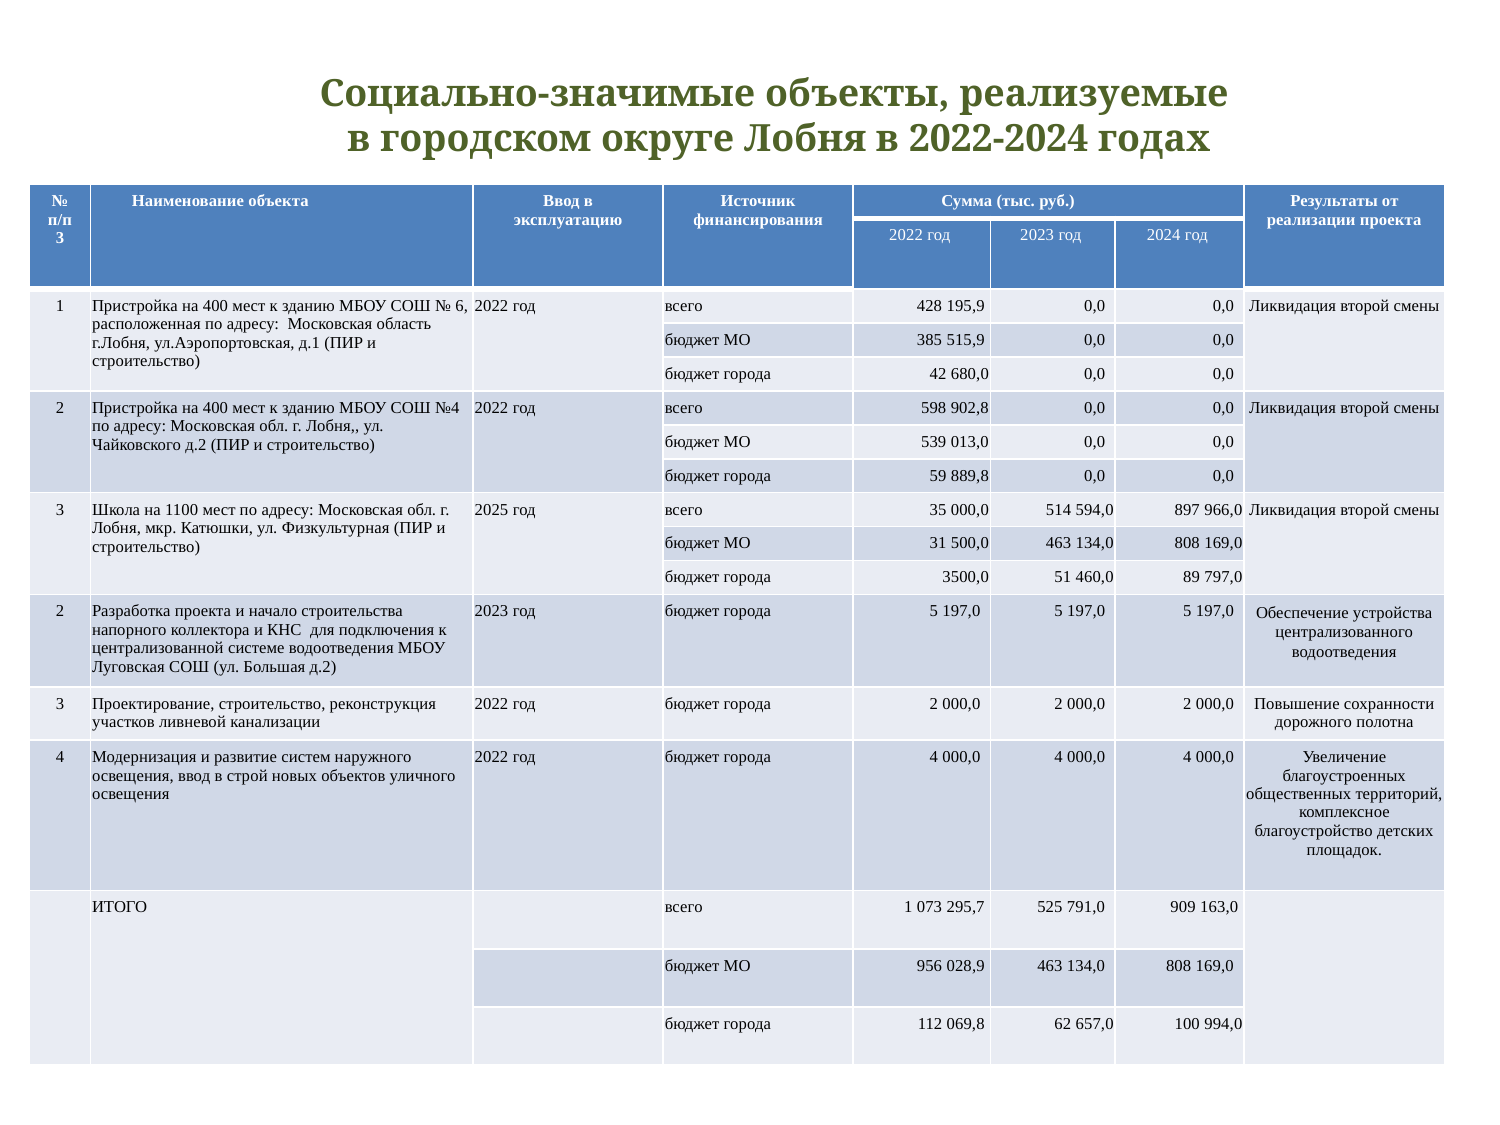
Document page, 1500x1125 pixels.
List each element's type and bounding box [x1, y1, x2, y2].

table_cell [664, 358, 852, 390]
table_header [664, 185, 852, 286]
table_cell [664, 392, 852, 424]
table_cell [854, 1008, 990, 1064]
table_cell [664, 527, 852, 560]
table_cell [1245, 688, 1444, 739]
table_cell [991, 221, 1114, 288]
table_cell [1116, 426, 1243, 458]
table_cell [91, 741, 472, 890]
table_cell [664, 891, 852, 948]
table_cell [91, 493, 472, 594]
table_cell [1245, 493, 1444, 594]
table_cell [854, 426, 990, 458]
table_cell [854, 595, 990, 686]
table_cell [1245, 891, 1444, 1064]
table_cell [474, 292, 662, 390]
table_cell [854, 460, 990, 492]
table_cell [991, 561, 1114, 594]
table_cell [1116, 1008, 1243, 1064]
table_cell [1116, 561, 1243, 594]
table_cell [1245, 392, 1444, 492]
table_cell [474, 950, 662, 1006]
table_cell [1116, 741, 1243, 890]
table_cell [991, 527, 1114, 560]
table_cell [664, 688, 852, 739]
table_cell [1116, 290, 1243, 322]
table_cell [1116, 358, 1243, 390]
table_cell [1245, 741, 1444, 890]
table_cell [1116, 392, 1243, 424]
table_cell [854, 741, 990, 890]
table_cell [474, 741, 662, 890]
table_cell [664, 561, 852, 594]
table_cell [91, 891, 472, 1064]
table_cell [664, 324, 852, 356]
table_cell [991, 392, 1114, 424]
table_cell [664, 595, 852, 686]
table_cell [30, 392, 90, 492]
table_cell [1245, 292, 1444, 390]
table_cell [991, 290, 1114, 322]
text_box [147, 42, 1412, 183]
table_cell [664, 741, 852, 890]
table_cell [991, 426, 1114, 458]
table_cell [1245, 595, 1444, 686]
table_cell [854, 493, 990, 526]
table_cell [1116, 221, 1243, 288]
table_cell [991, 1008, 1114, 1064]
table_header [474, 185, 662, 286]
table_cell [1116, 493, 1243, 526]
table_cell [1116, 527, 1243, 560]
table_cell [474, 688, 662, 739]
table_cell [854, 527, 990, 560]
table_cell [30, 493, 90, 594]
table_cell [854, 324, 990, 356]
table_cell [991, 891, 1114, 948]
table_header [1245, 185, 1444, 286]
table_cell [664, 460, 852, 492]
table_cell [474, 1008, 662, 1064]
table_cell [664, 493, 852, 526]
table_cell [91, 292, 472, 390]
table_cell [664, 292, 852, 322]
table_cell [474, 392, 662, 492]
table_cell [991, 950, 1114, 1006]
table_cell [30, 891, 90, 1064]
table_cell [474, 595, 662, 686]
table_cell [854, 561, 990, 594]
table_cell [991, 493, 1114, 526]
table_cell [1116, 950, 1243, 1006]
table_cell [854, 392, 990, 424]
table_cell [474, 493, 662, 594]
table_cell [991, 595, 1114, 686]
table_cell [1116, 324, 1243, 356]
table_cell [854, 688, 990, 739]
table_header [91, 185, 472, 286]
table_cell [91, 392, 472, 492]
table_cell [991, 741, 1114, 890]
table_cell [854, 290, 990, 322]
table_cell [854, 358, 990, 390]
table_cell [1116, 460, 1243, 492]
table_cell [1116, 891, 1243, 948]
table_cell [991, 460, 1114, 492]
table_cell [30, 595, 90, 686]
table_cell [30, 741, 90, 890]
table_header [30, 185, 90, 286]
table_cell [991, 358, 1114, 390]
table_cell [854, 221, 990, 288]
table_cell [664, 426, 852, 458]
table_cell [664, 950, 852, 1006]
table_header [854, 185, 1243, 216]
table_cell [664, 1008, 852, 1064]
table_cell [91, 595, 472, 686]
table_cell [91, 688, 472, 739]
table_cell [30, 688, 90, 739]
table_cell [1116, 595, 1243, 686]
table_cell [30, 292, 90, 390]
table_cell [474, 891, 662, 948]
table_cell [854, 891, 990, 948]
table_cell [991, 688, 1114, 739]
table_cell [991, 324, 1114, 356]
table_cell [1116, 688, 1243, 739]
table_cell [854, 950, 990, 1006]
